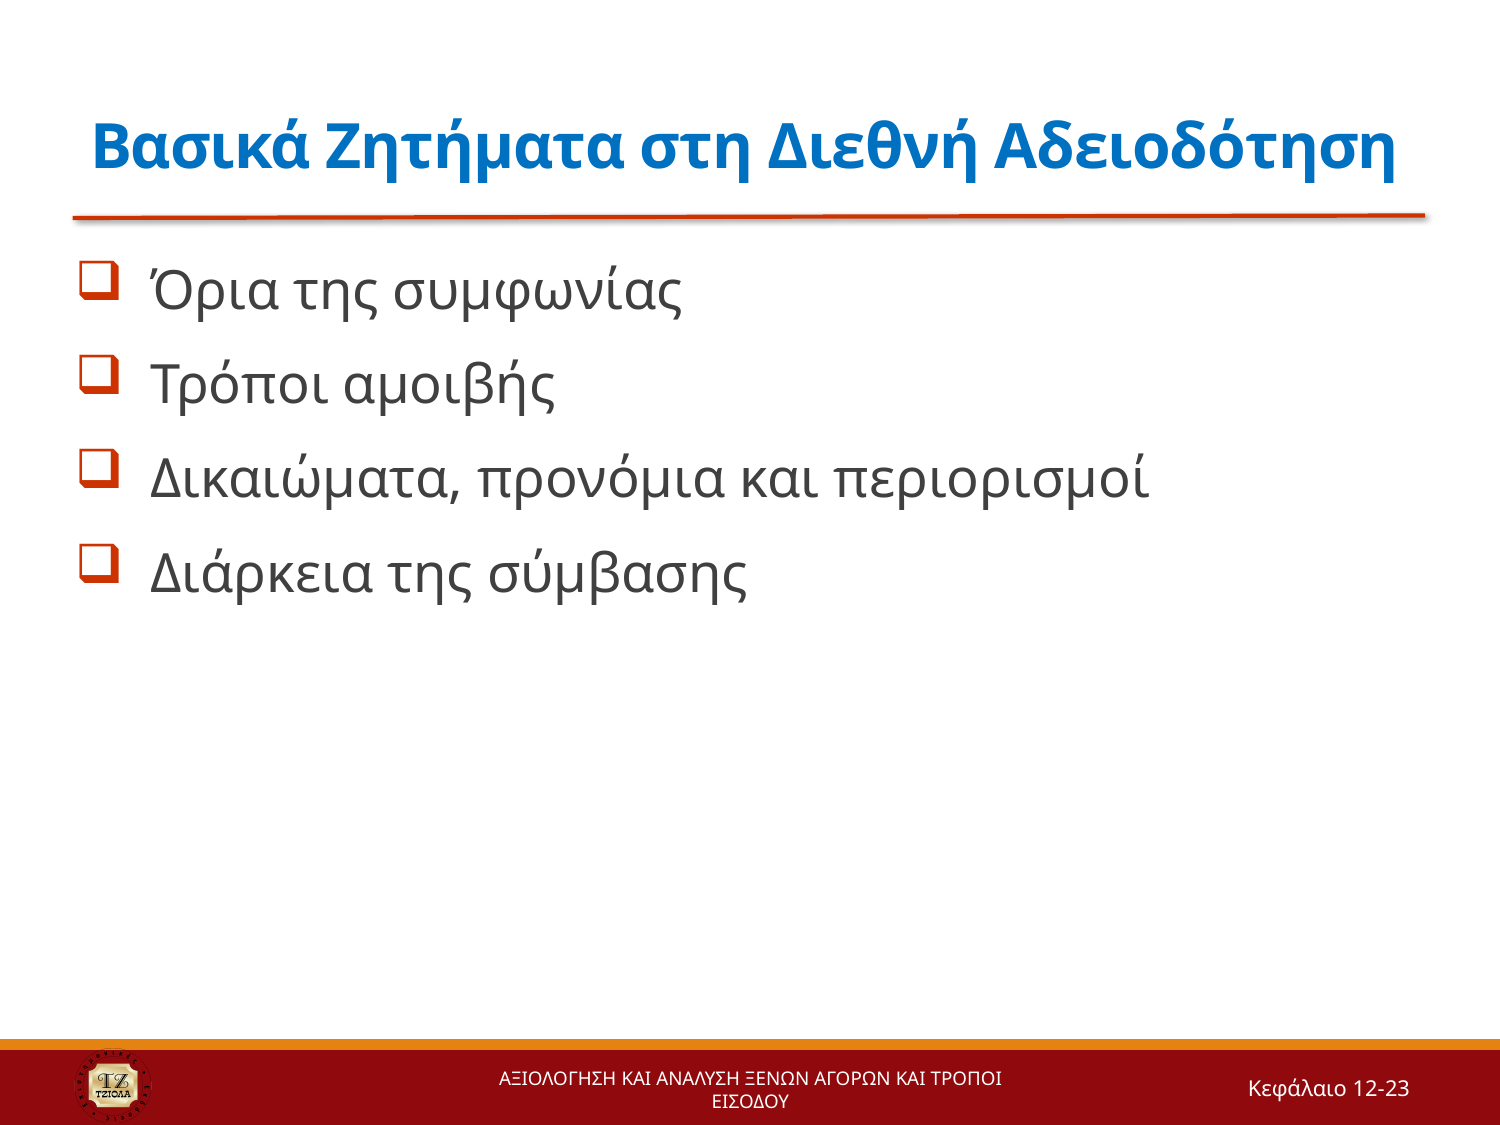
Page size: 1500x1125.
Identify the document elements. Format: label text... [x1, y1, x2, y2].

footer Αξιολογηση και Αναλυση Ξενων Αγορων και Τροποι Εισοδου [453, 1059, 1047, 1120]
list Όρια της συμφωνίας Τρόποι αμοιβής Δικαιώματα, προνόμια και περιορισμοί Διάρκεια της σύμβασης [75, 247, 1425, 1034]
slide_number Κεφάλαιο 12-23 [1218, 1059, 1425, 1120]
title Βασικά Ζητήματα στη Διεθνή Αδειοδότηση [75, 38, 1425, 189]
picture [72, 1046, 154, 1125]
